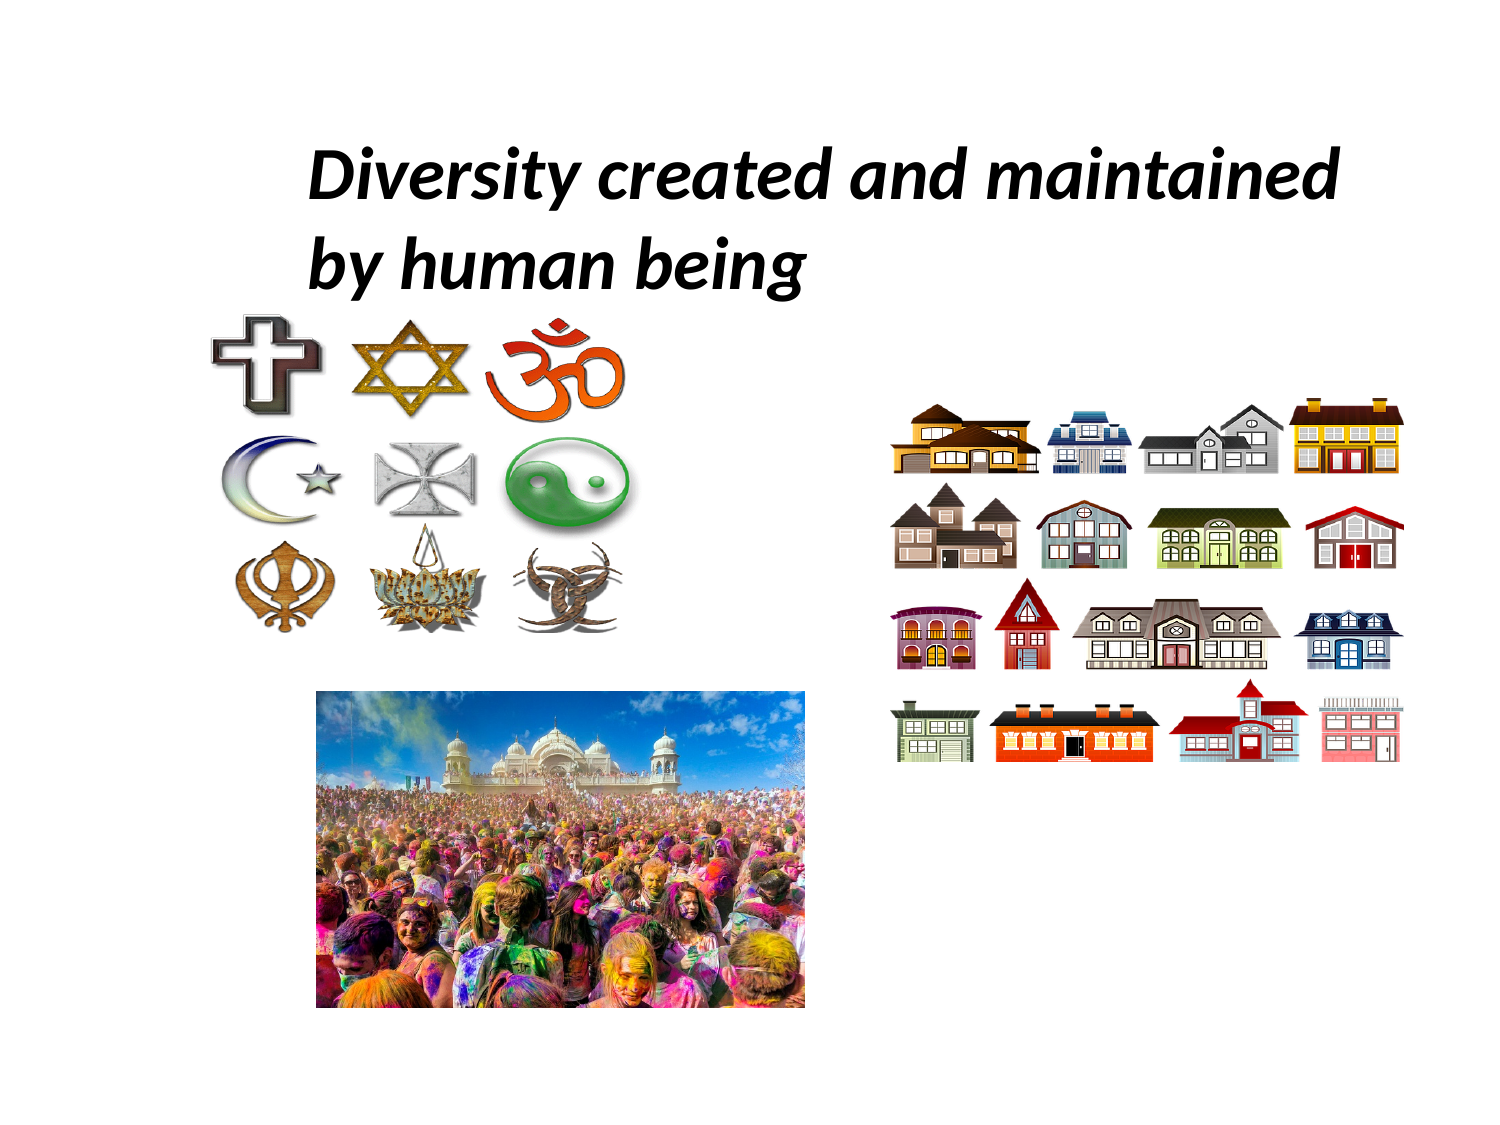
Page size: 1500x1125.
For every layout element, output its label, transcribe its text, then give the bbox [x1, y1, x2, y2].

picture [187, 304, 645, 633]
text_box Diversity created and maintained by human being [292, 117, 1430, 313]
picture [890, 398, 1405, 762]
picture [316, 691, 805, 1008]
